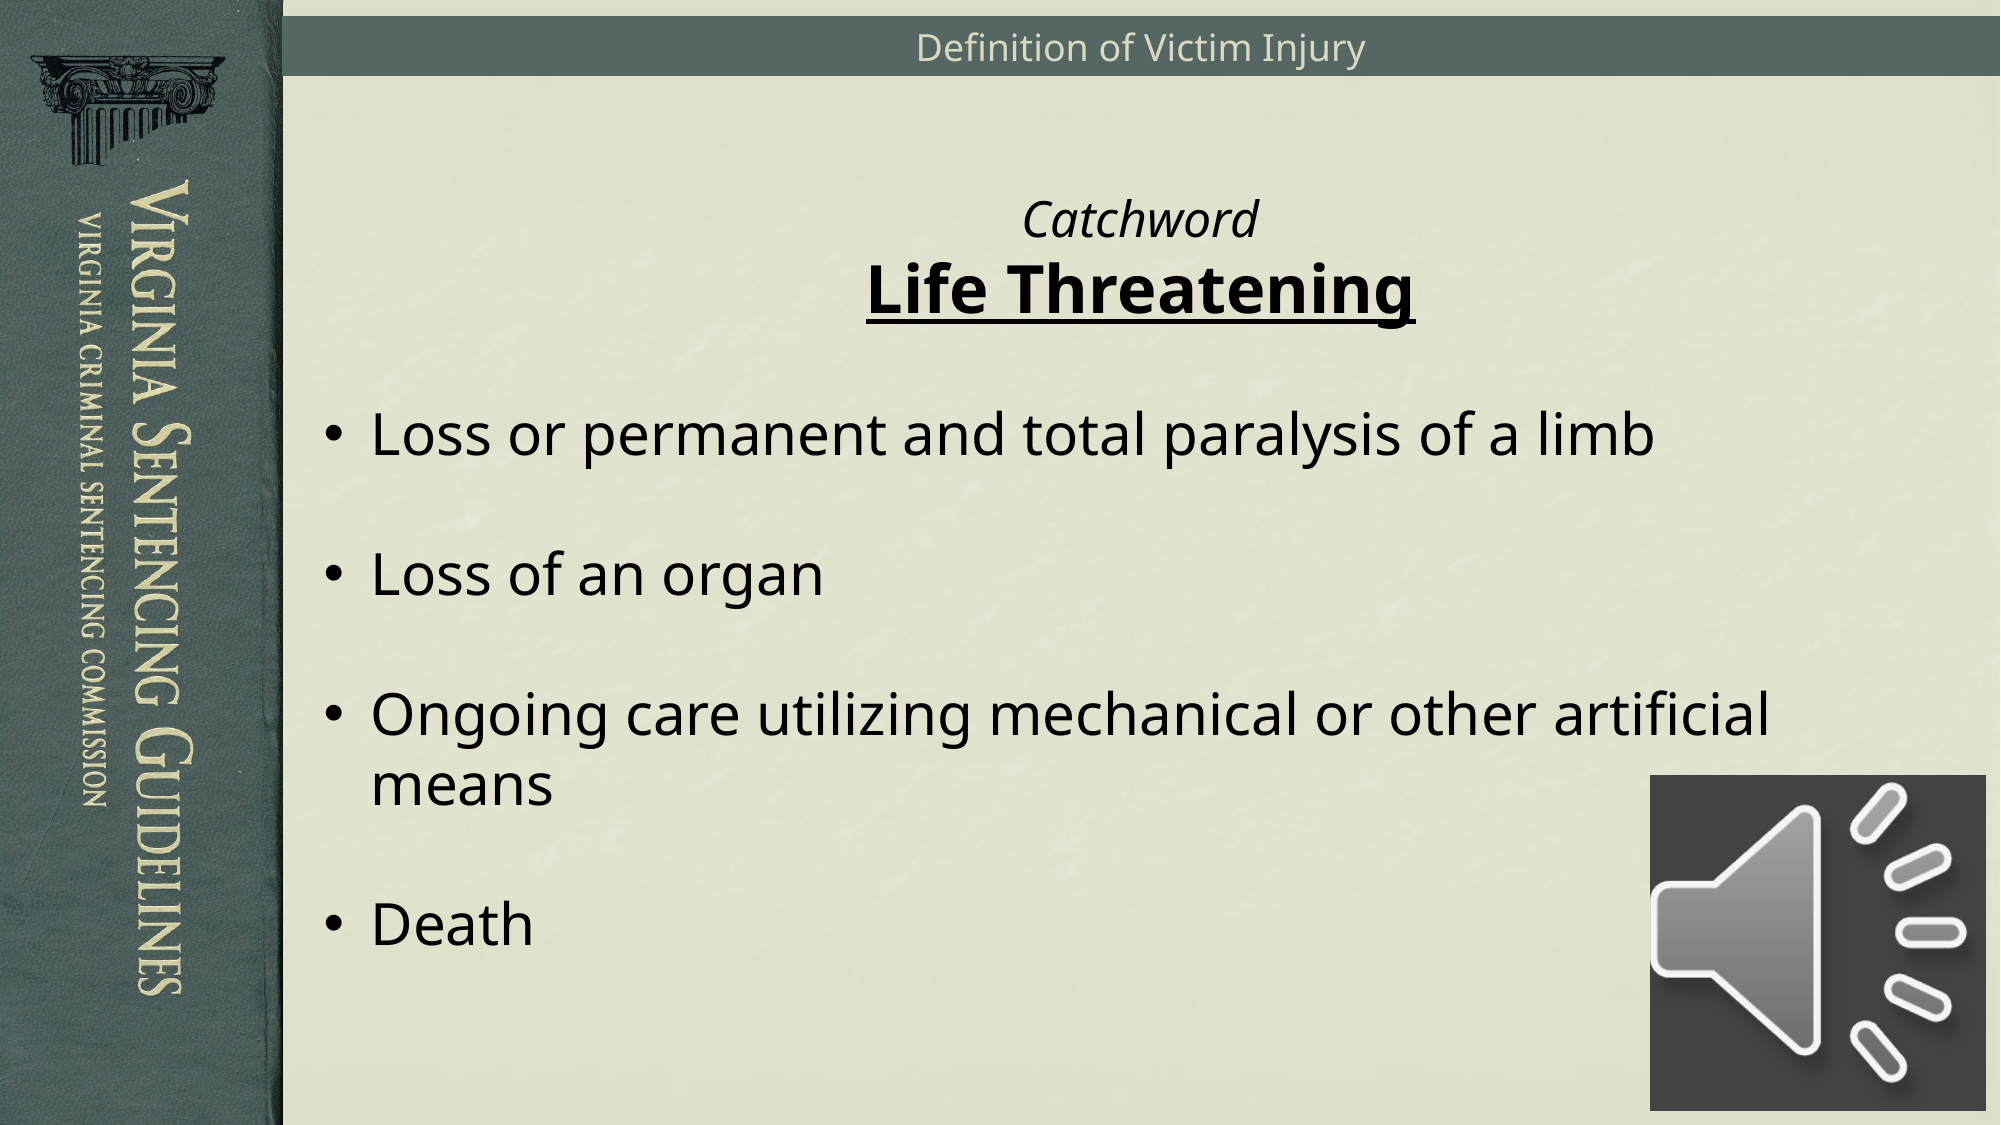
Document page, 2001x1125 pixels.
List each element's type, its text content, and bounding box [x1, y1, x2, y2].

text_box Definition of Victim Injury [281, 16, 2000, 76]
picture [1648, 773, 1987, 1112]
text_box Loss or permanent and total paralysis of a limb Loss of an organ Ongoing care utilizing mechanical or other artificial means Death [308, 389, 1973, 965]
picture [0, 0, 284, 1125]
text_box Catchword Life Threatening [281, 179, 2000, 335]
